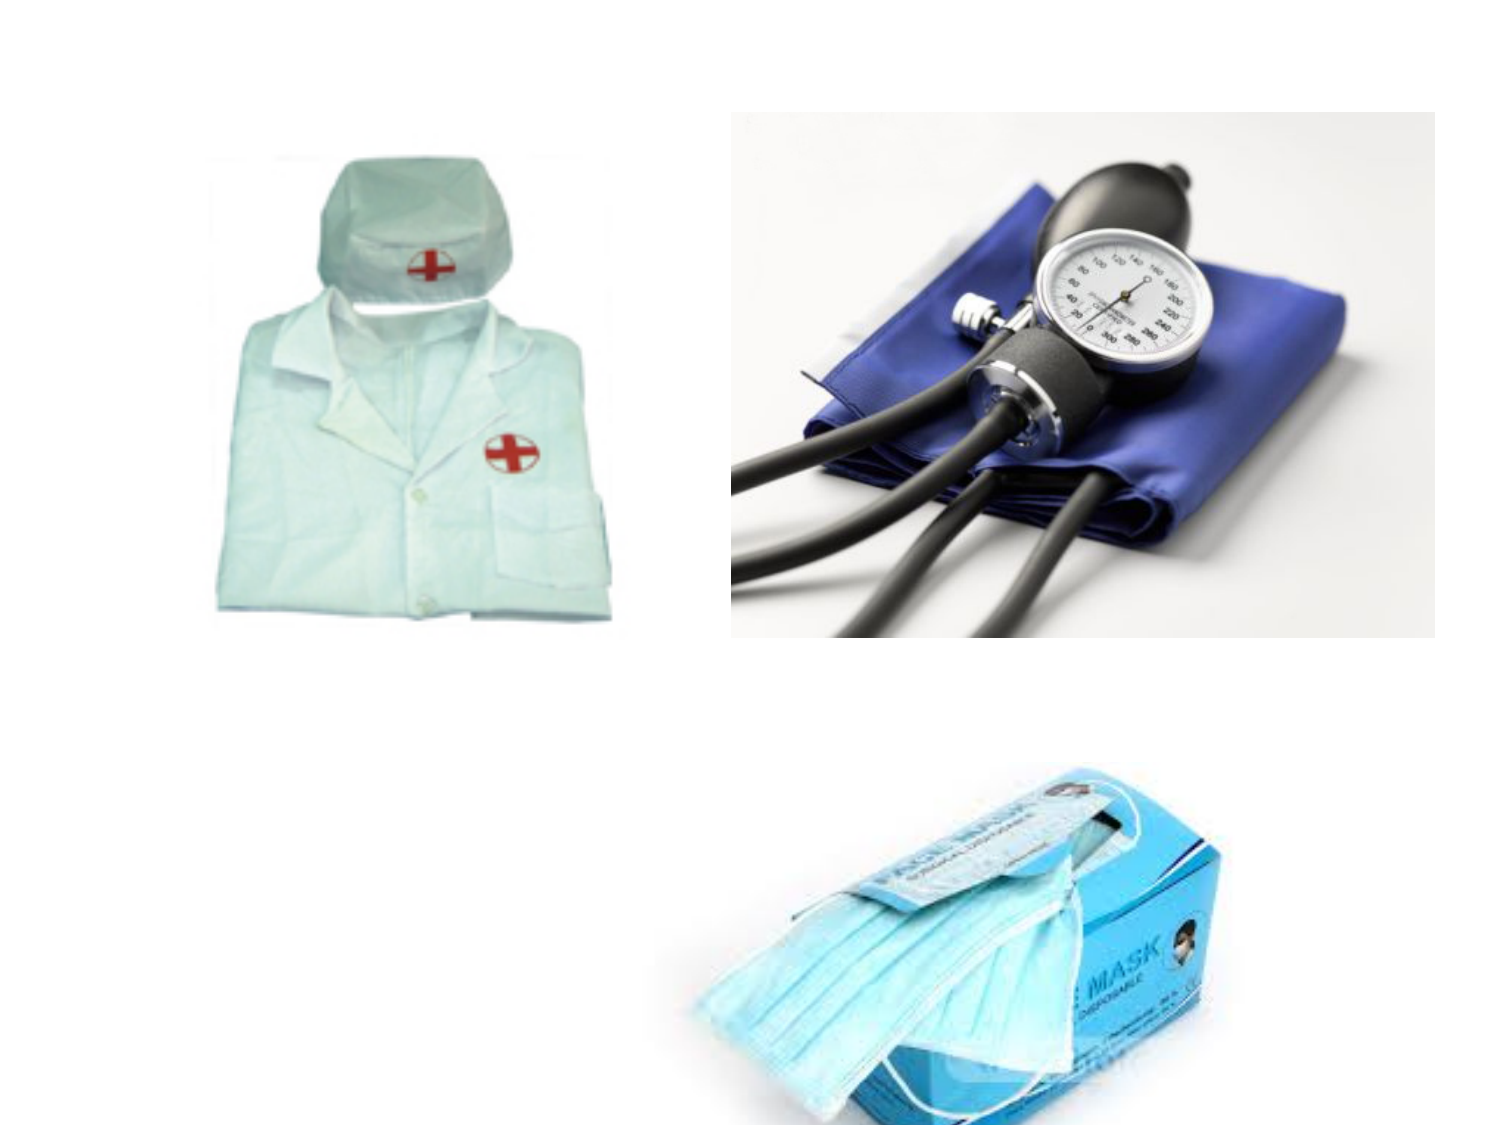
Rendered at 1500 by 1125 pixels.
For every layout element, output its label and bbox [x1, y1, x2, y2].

picture [126, 87, 727, 718]
picture [731, 112, 1435, 638]
picture [637, 762, 1286, 1125]
